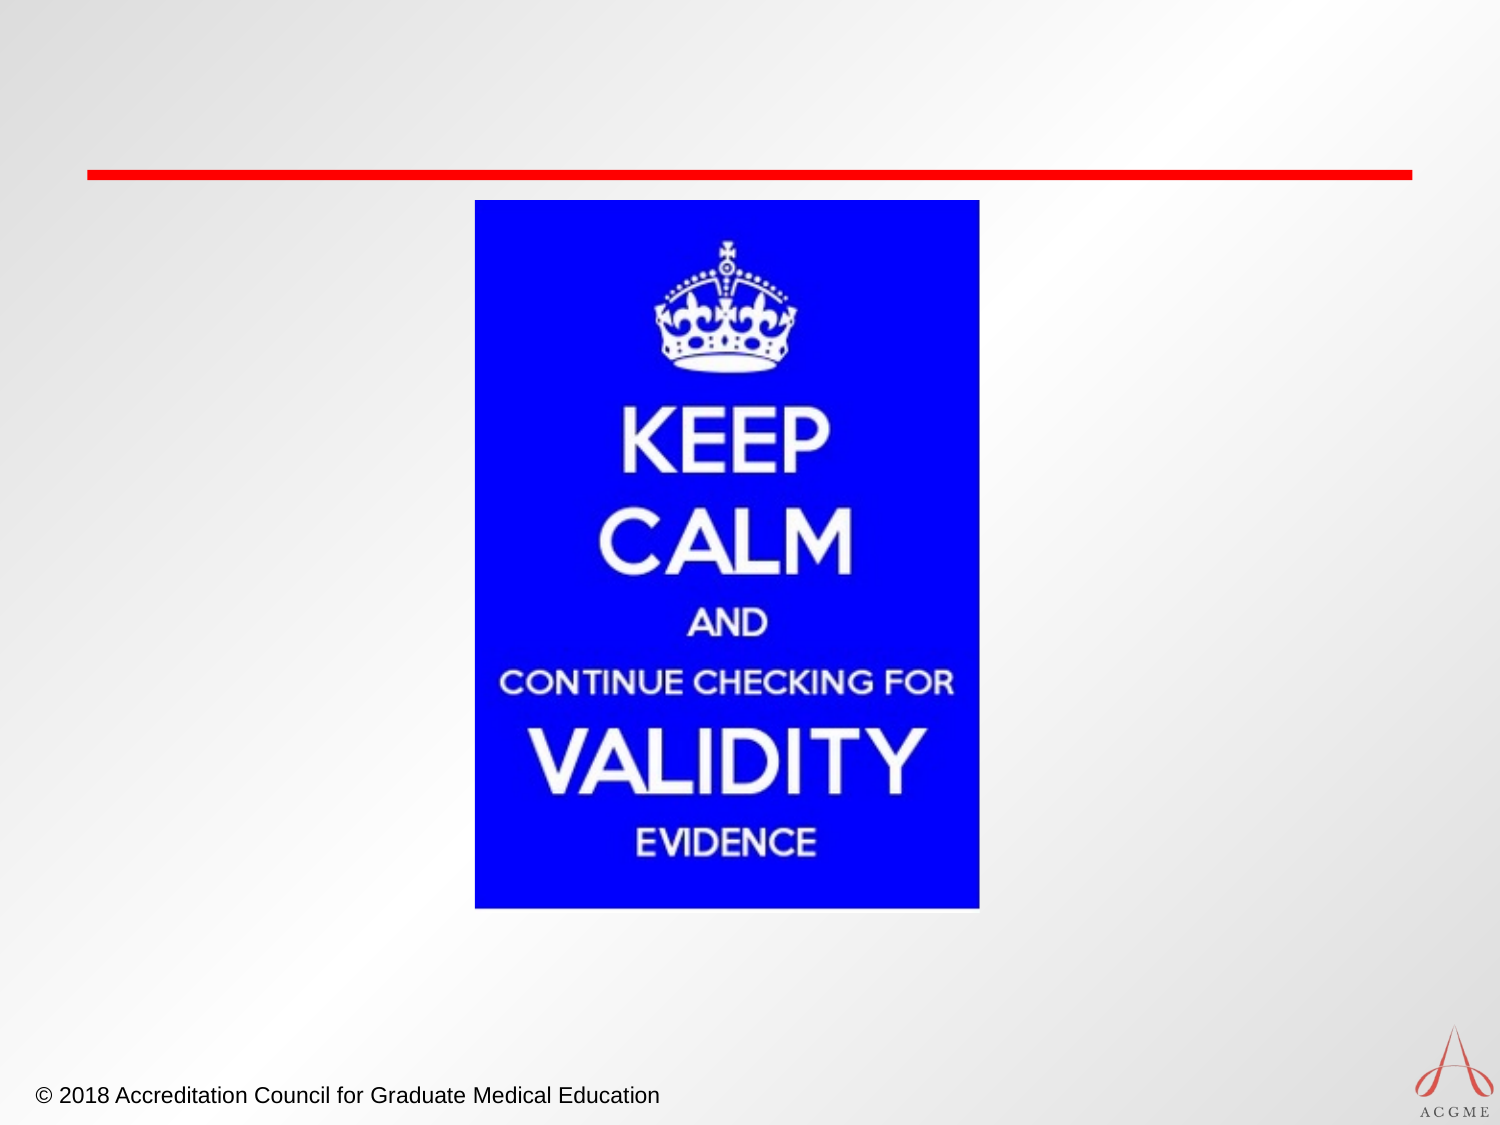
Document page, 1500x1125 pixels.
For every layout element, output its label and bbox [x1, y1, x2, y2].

picture [474, 199, 980, 913]
